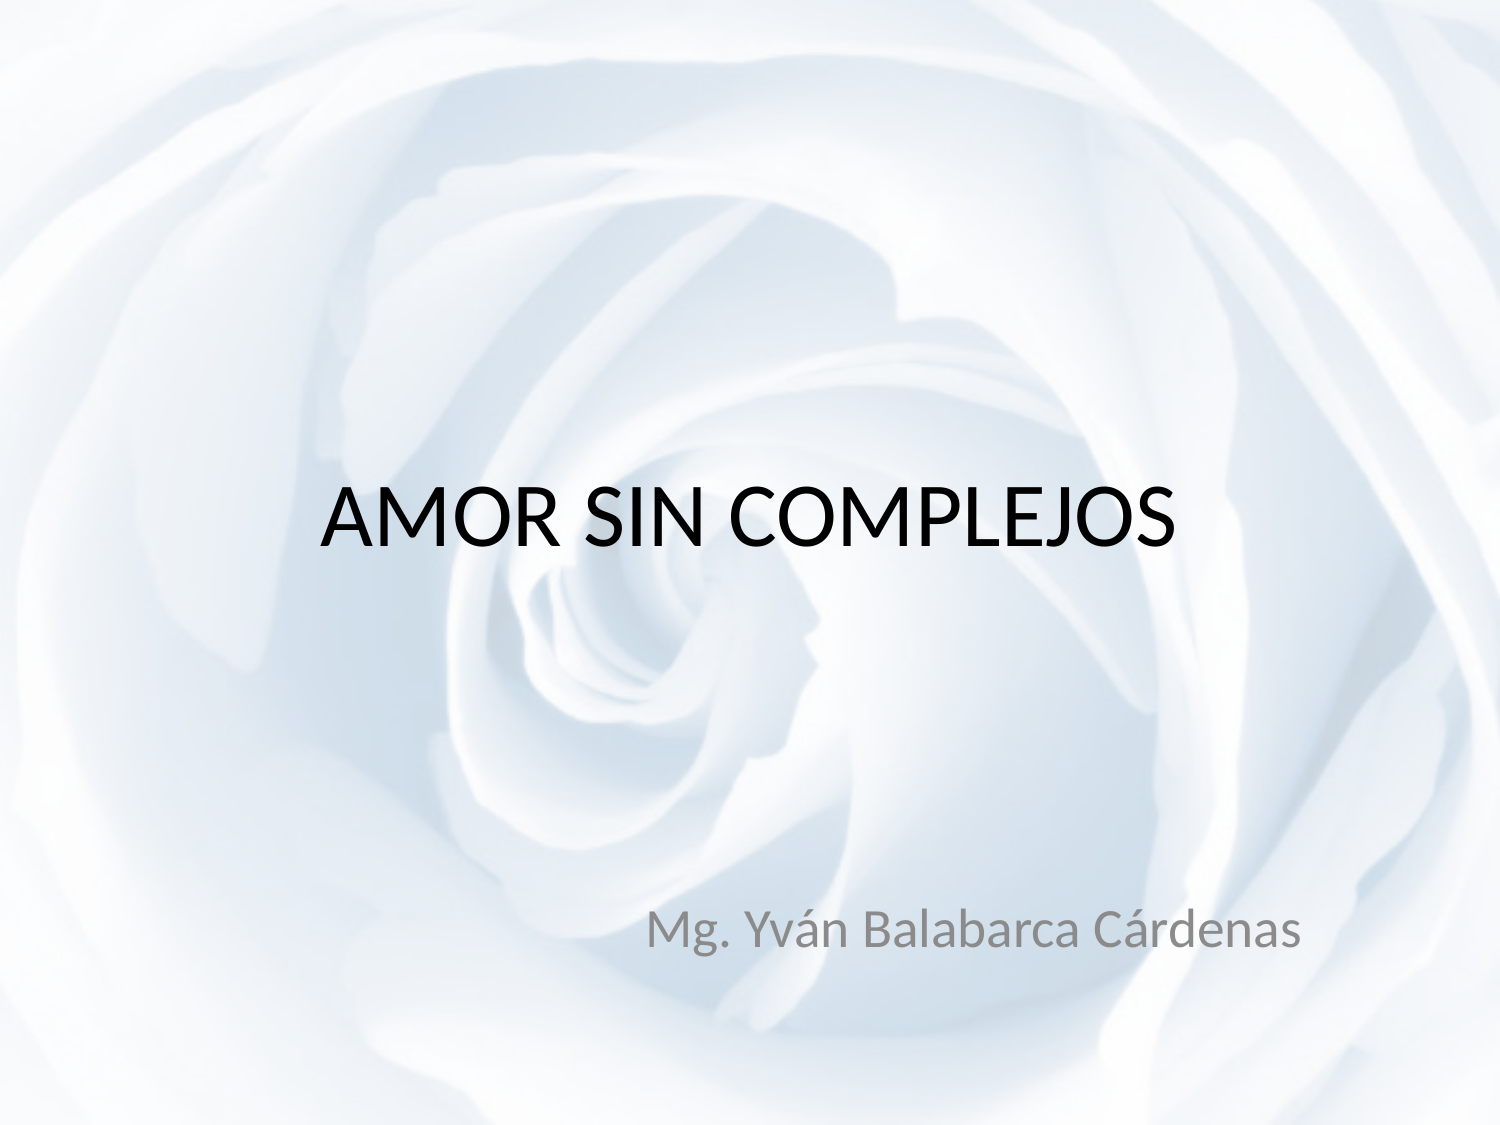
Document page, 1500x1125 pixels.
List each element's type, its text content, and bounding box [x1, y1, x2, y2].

subtitle Mg. Yván Balabarca Cárdenas [559, 884, 1388, 966]
title AMOR SIN COMPLEJOS [112, 247, 1388, 772]
